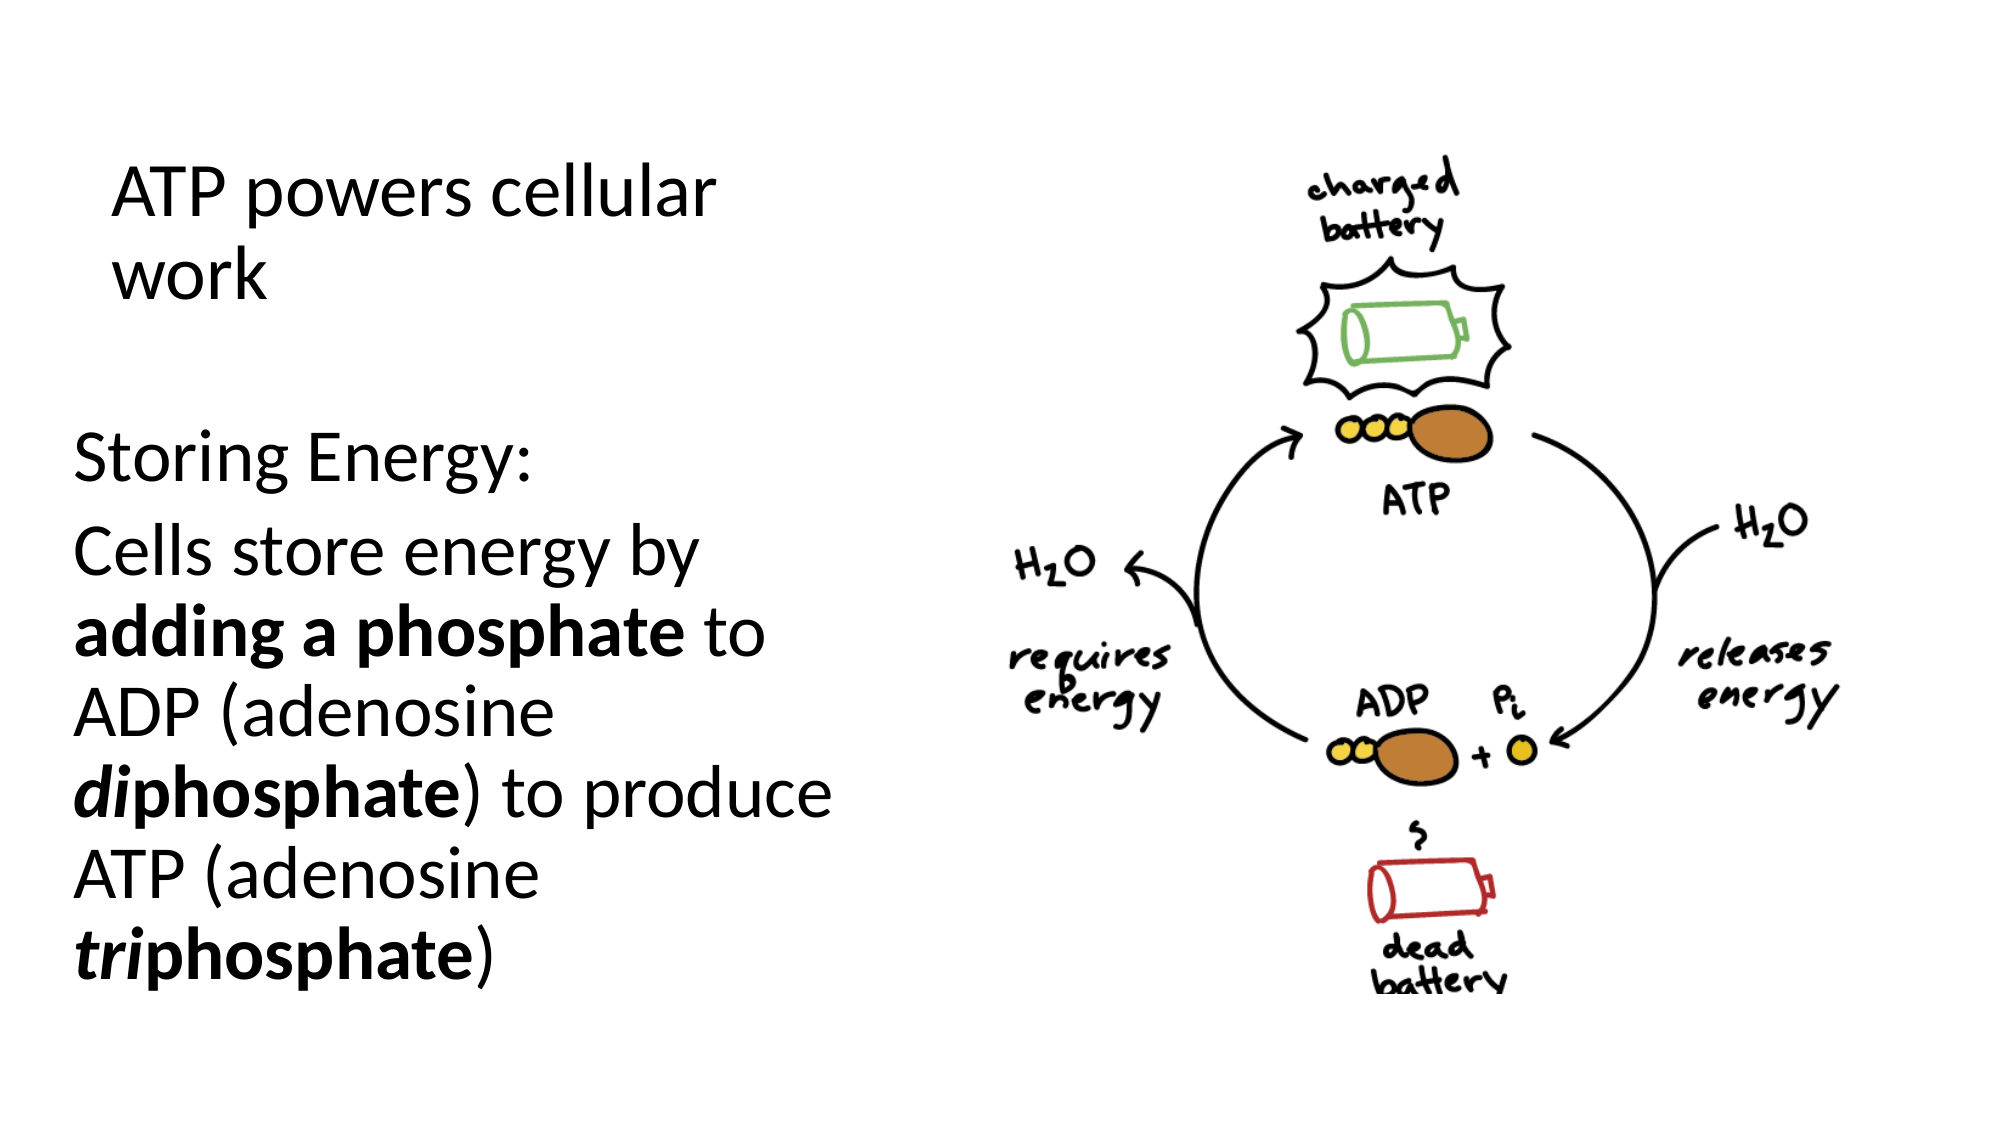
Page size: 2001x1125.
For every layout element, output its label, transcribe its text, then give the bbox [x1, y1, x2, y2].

list Storing Energy: Cells store energy by adding a phosphate to ADP (adenosine diphosphate) to produce ATP (adenosine triphosphate) [58, 380, 895, 1033]
title ATP powers cellular work [96, 140, 845, 326]
picture [976, 131, 1867, 994]
